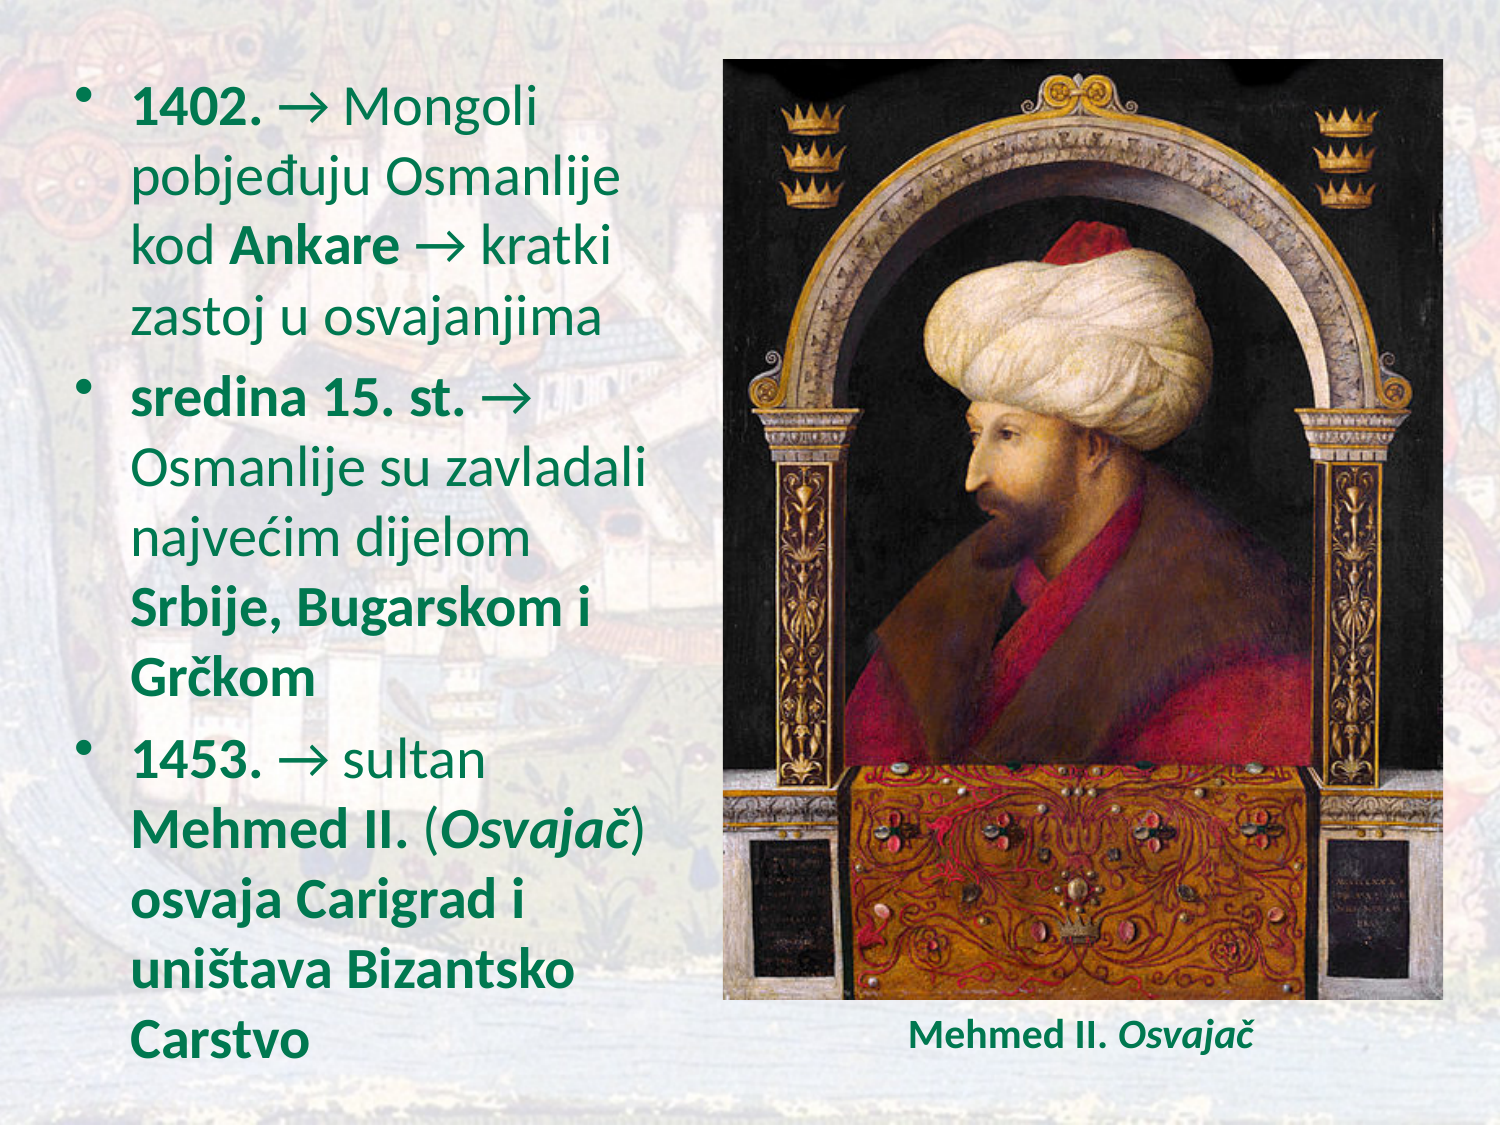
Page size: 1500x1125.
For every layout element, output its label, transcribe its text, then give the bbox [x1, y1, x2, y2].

picture [0, 0, 1500, 1125]
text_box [722, 58, 1444, 1066]
list 1402. → Mongoli pobjeđuju Osmanlije kod Ankare → kratki zastoj u osvajanjima sredina 15. st. → Osmanlije su zavladali najvećim dijelom Srbije, Bugarskom i Grčkom 1453. → sultan Mehmed II. (Osvajač) osvaja Carigrad i uništava Bizantsko Carstvo [59, 59, 720, 1066]
